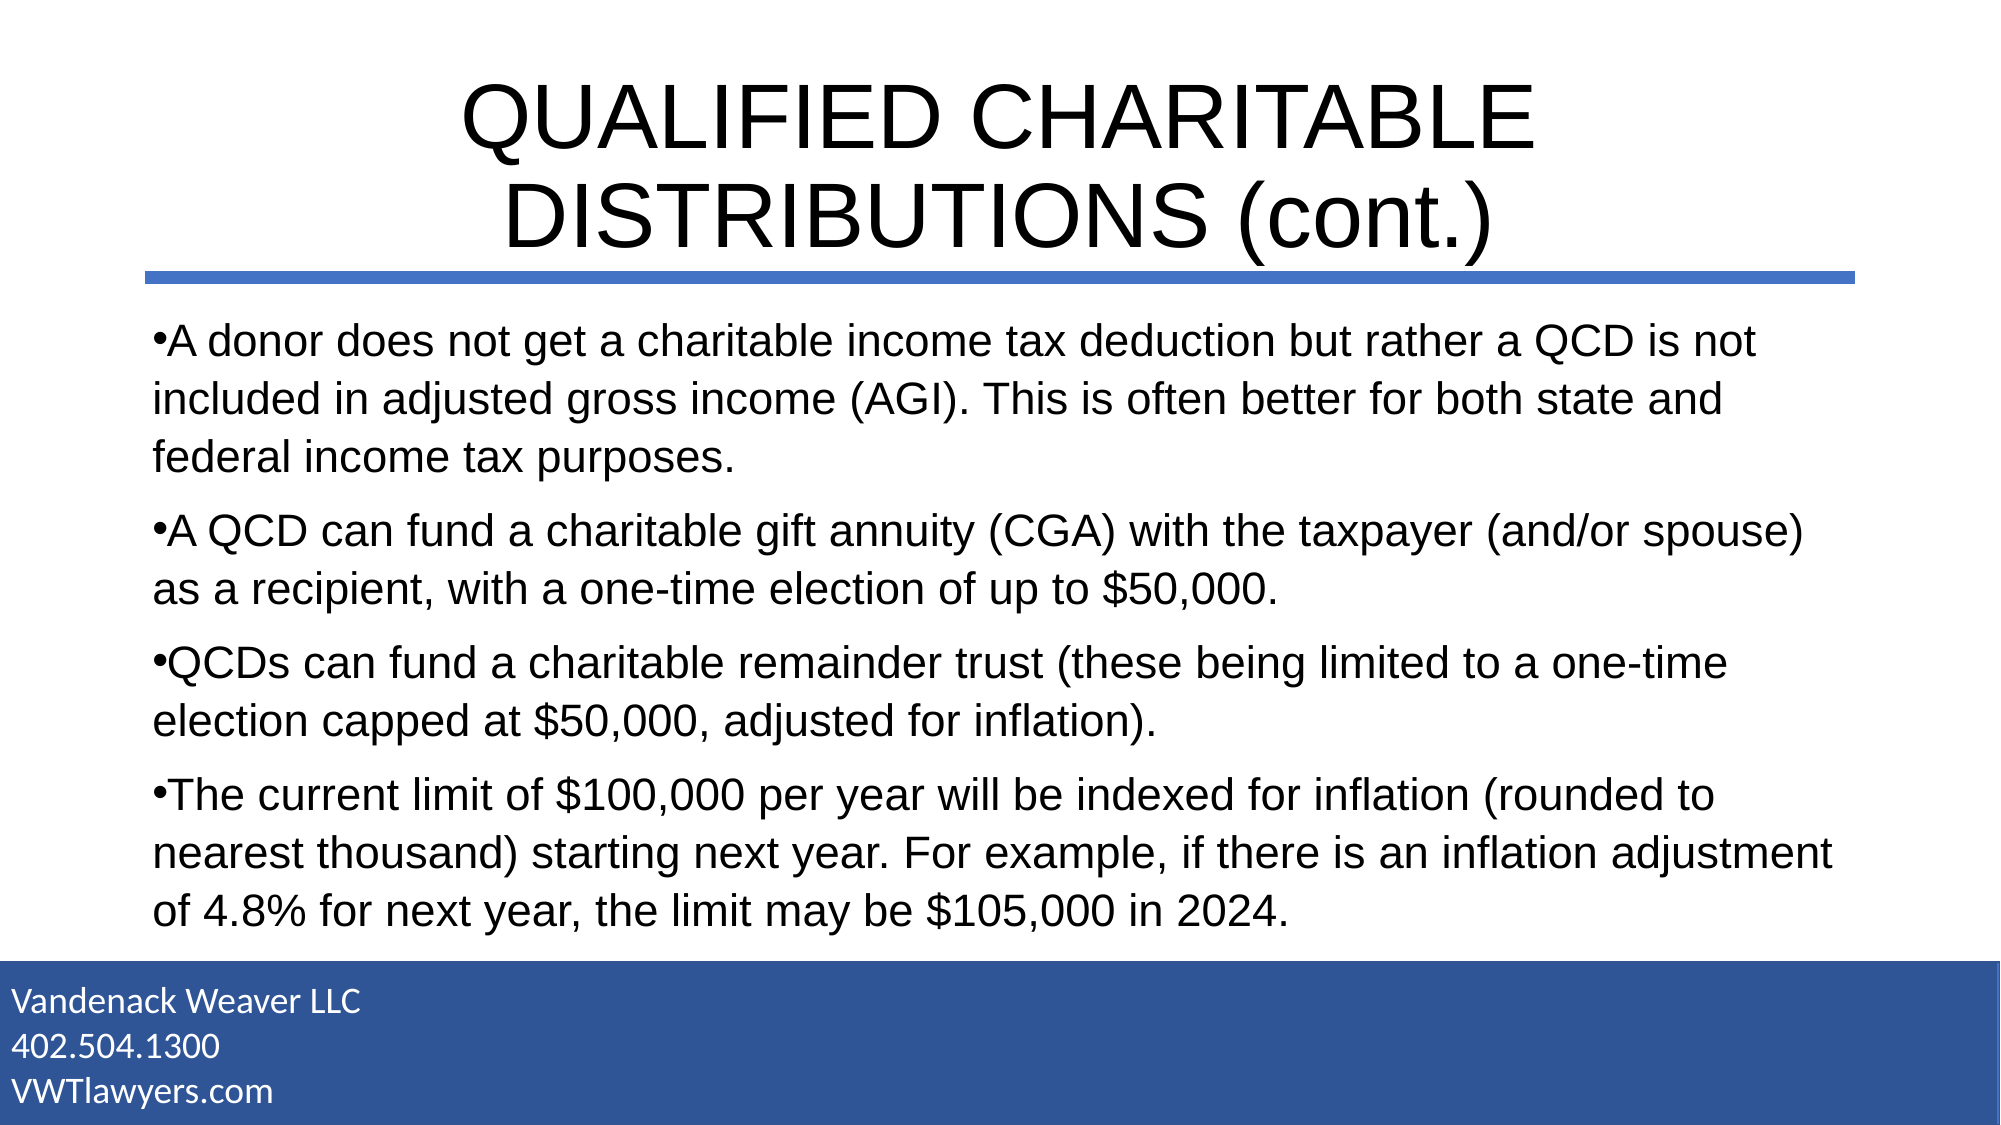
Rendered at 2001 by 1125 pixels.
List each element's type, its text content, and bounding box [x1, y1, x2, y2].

title QUALIFIED CHARITABLE DISTRIBUTIONS (cont.) [137, 59, 1863, 278]
list A donor does not get a charitable income tax deduction but rather a QCD is not included in adjusted gross income (AGI). This is often better for both state and federal income tax purposes. A QCD can fund a charitable gift annuity (CGA) with the taxpayer (and/or spouse) as a recipient, with a one-time election of up to $50,000. QCDs can fund a charitable remainder trust (these being limited to a one-time election capped at $50,000, adjusted for inflation). The current limit of $100,000 per year will be indexed for inflation (rounded to nearest thousand) starting next year. For example, if there is an inflation adjustment of 4.8% for next year, the limit may be $105,000 in 2024. [137, 299, 1855, 945]
text_box Vandenack Weaver LLC 402.504.1300 VWTlawyers.com [0, 961, 1997, 1125]
